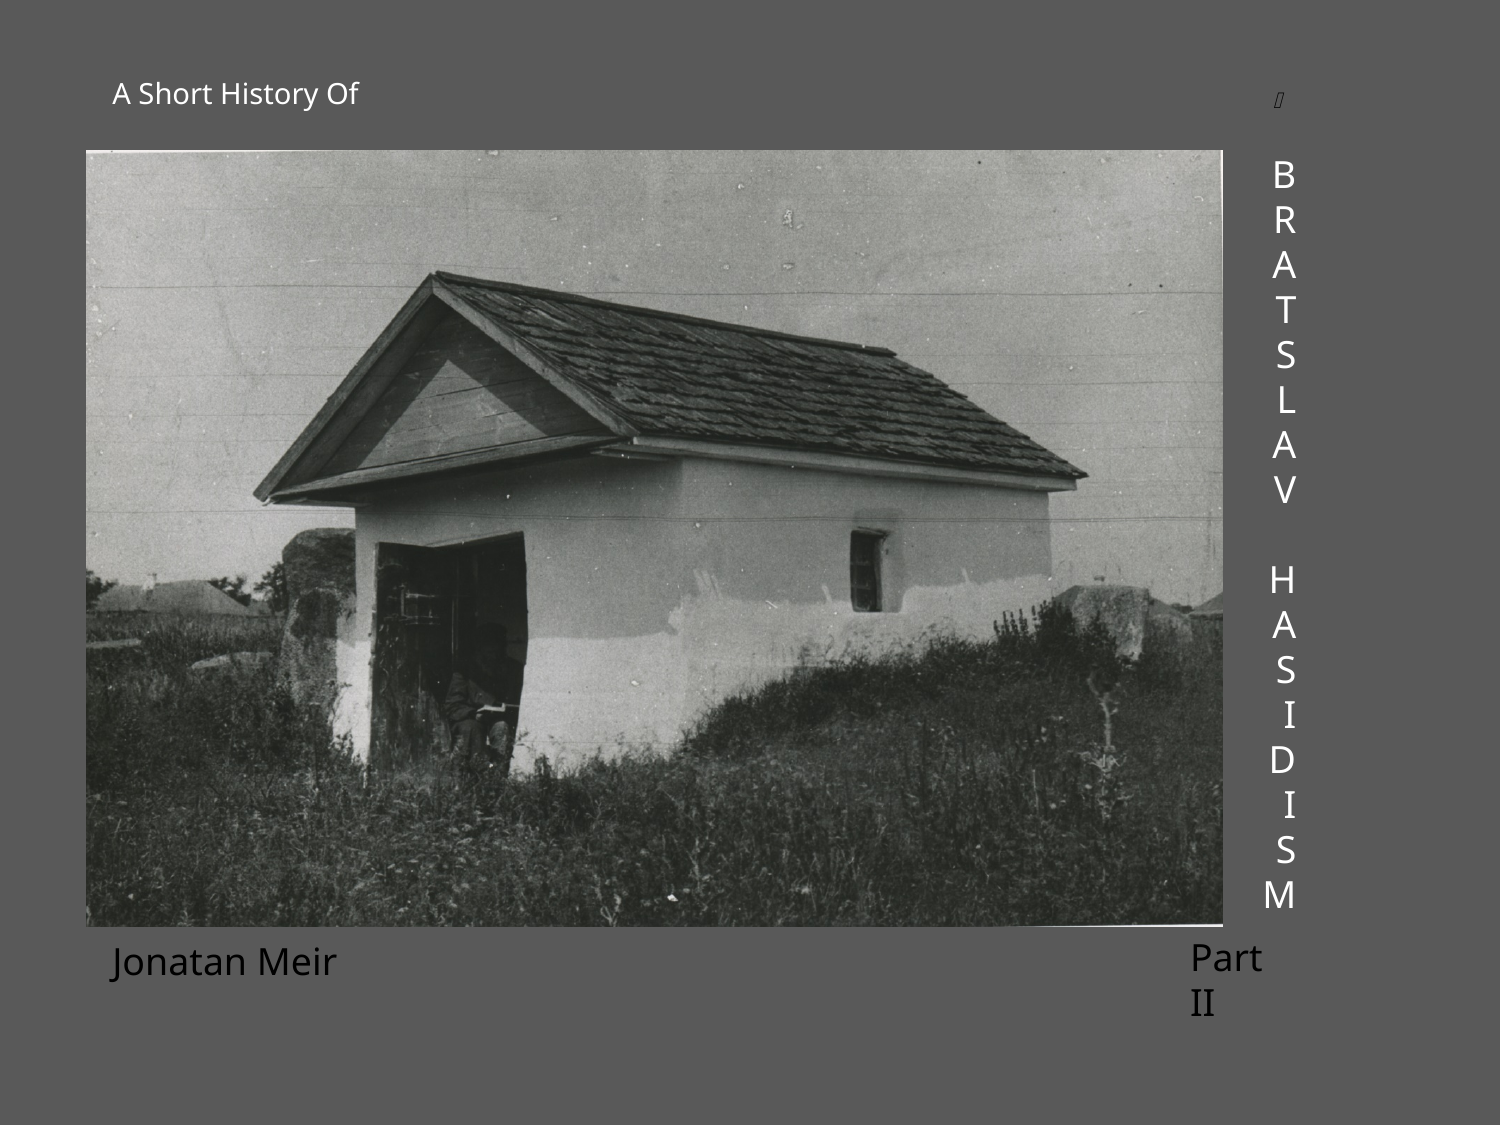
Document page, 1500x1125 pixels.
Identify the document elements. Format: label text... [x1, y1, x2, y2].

picture [851, 79, 1500, 137]
picture [86, 150, 1223, 927]
text_box Part II [1175, 881, 1311, 1000]
text_box B R A T S L A V H A S I D I S M [1264, 180, 1311, 881]
subtitle Jonatan Meir [87, 927, 433, 1004]
text_box A Short History Of [45, 65, 426, 118]
